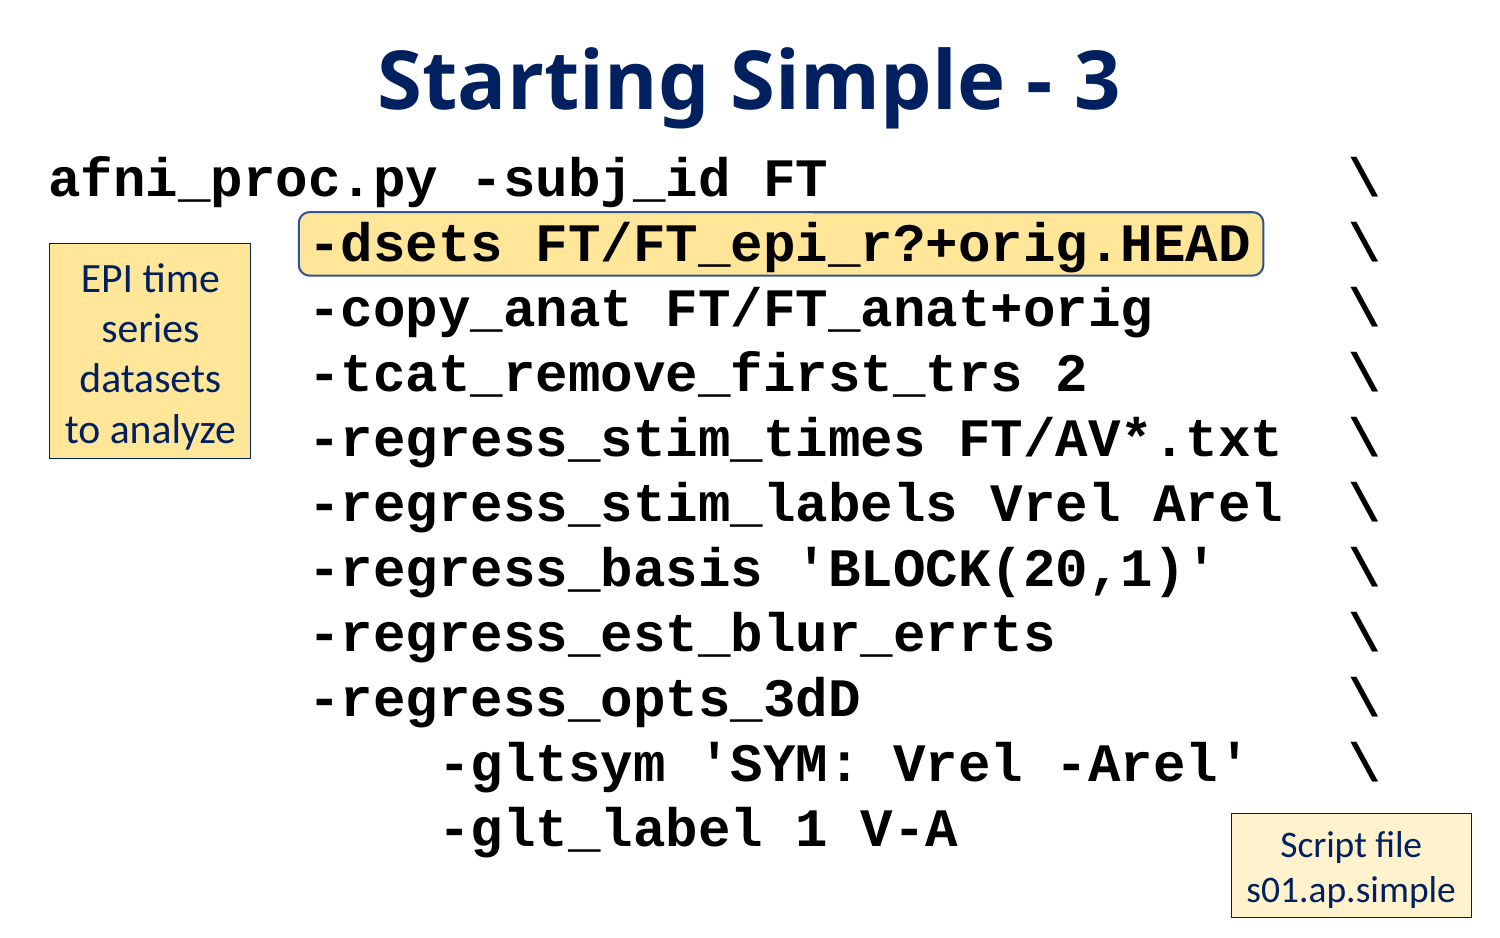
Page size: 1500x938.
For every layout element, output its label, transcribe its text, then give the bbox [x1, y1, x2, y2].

list afni_proc.py -subj_id FT \ -dsets FT/FT_epi_r?+orig.HEAD \ -copy_anat FT/FT_anat+orig \ -tcat_remove_first_trs 2 \ -regress_stim_times FT/AV*.txt \ -regress_stim_labels Vrel Arel \ -regress_basis 'BLOCK(20,1)' \ -regress_est_blur_errts \ -regress_opts_3dD \ -gltsym 'SYM: Vrel -Arel' \ -glt_label 1 V-A [33, 135, 1473, 908]
text_box Script file s01.ap.simple [1231, 813, 1472, 918]
text_box EPI time series datasets to analyze [49, 243, 251, 459]
title Starting Simple - 3 [103, 31, 1397, 135]
